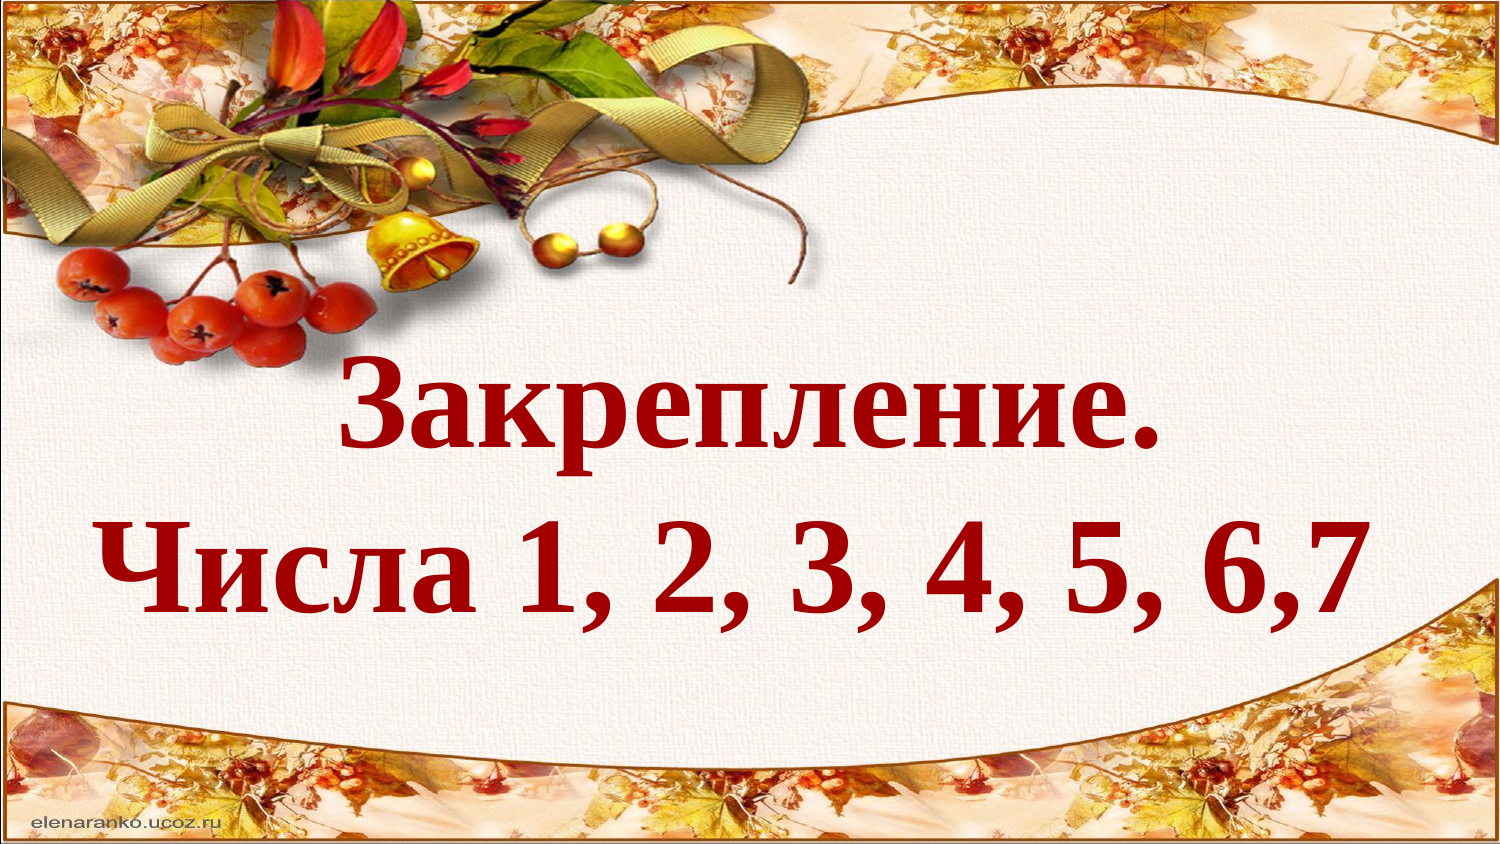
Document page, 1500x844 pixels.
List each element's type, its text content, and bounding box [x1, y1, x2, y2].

text_box Закрепление. Числа 1, 2, 3, 4, 5, 6,7 [0, 315, 1500, 634]
picture [0, 634, 1500, 844]
picture [0, 0, 1500, 315]
